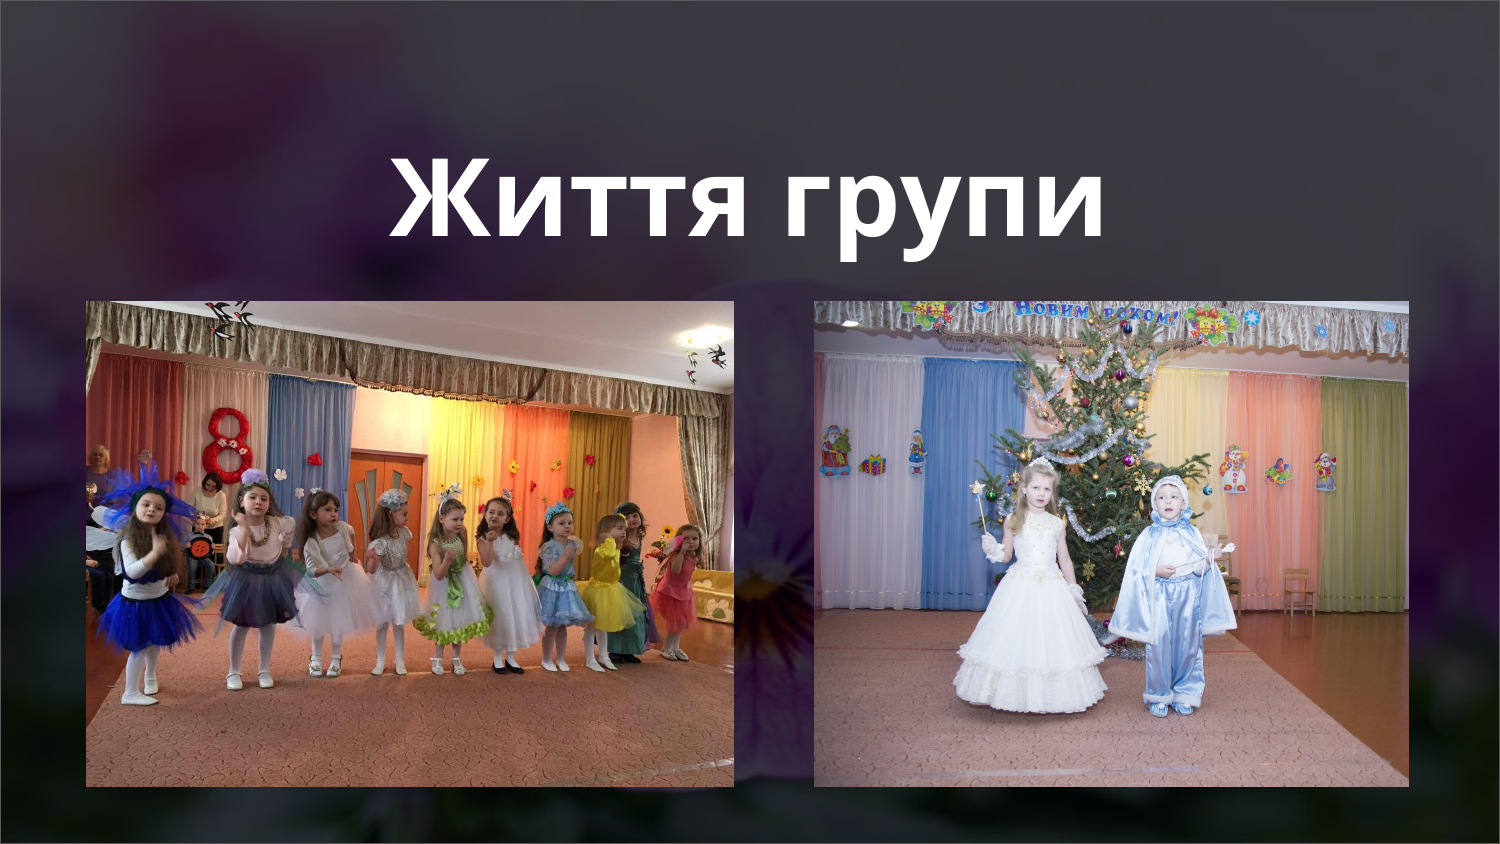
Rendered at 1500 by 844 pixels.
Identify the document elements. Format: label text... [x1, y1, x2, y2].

text_box [0, 0, 1500, 844]
picture [86, 300, 734, 787]
picture [813, 300, 1410, 787]
title Життя групи [51, 112, 1449, 267]
